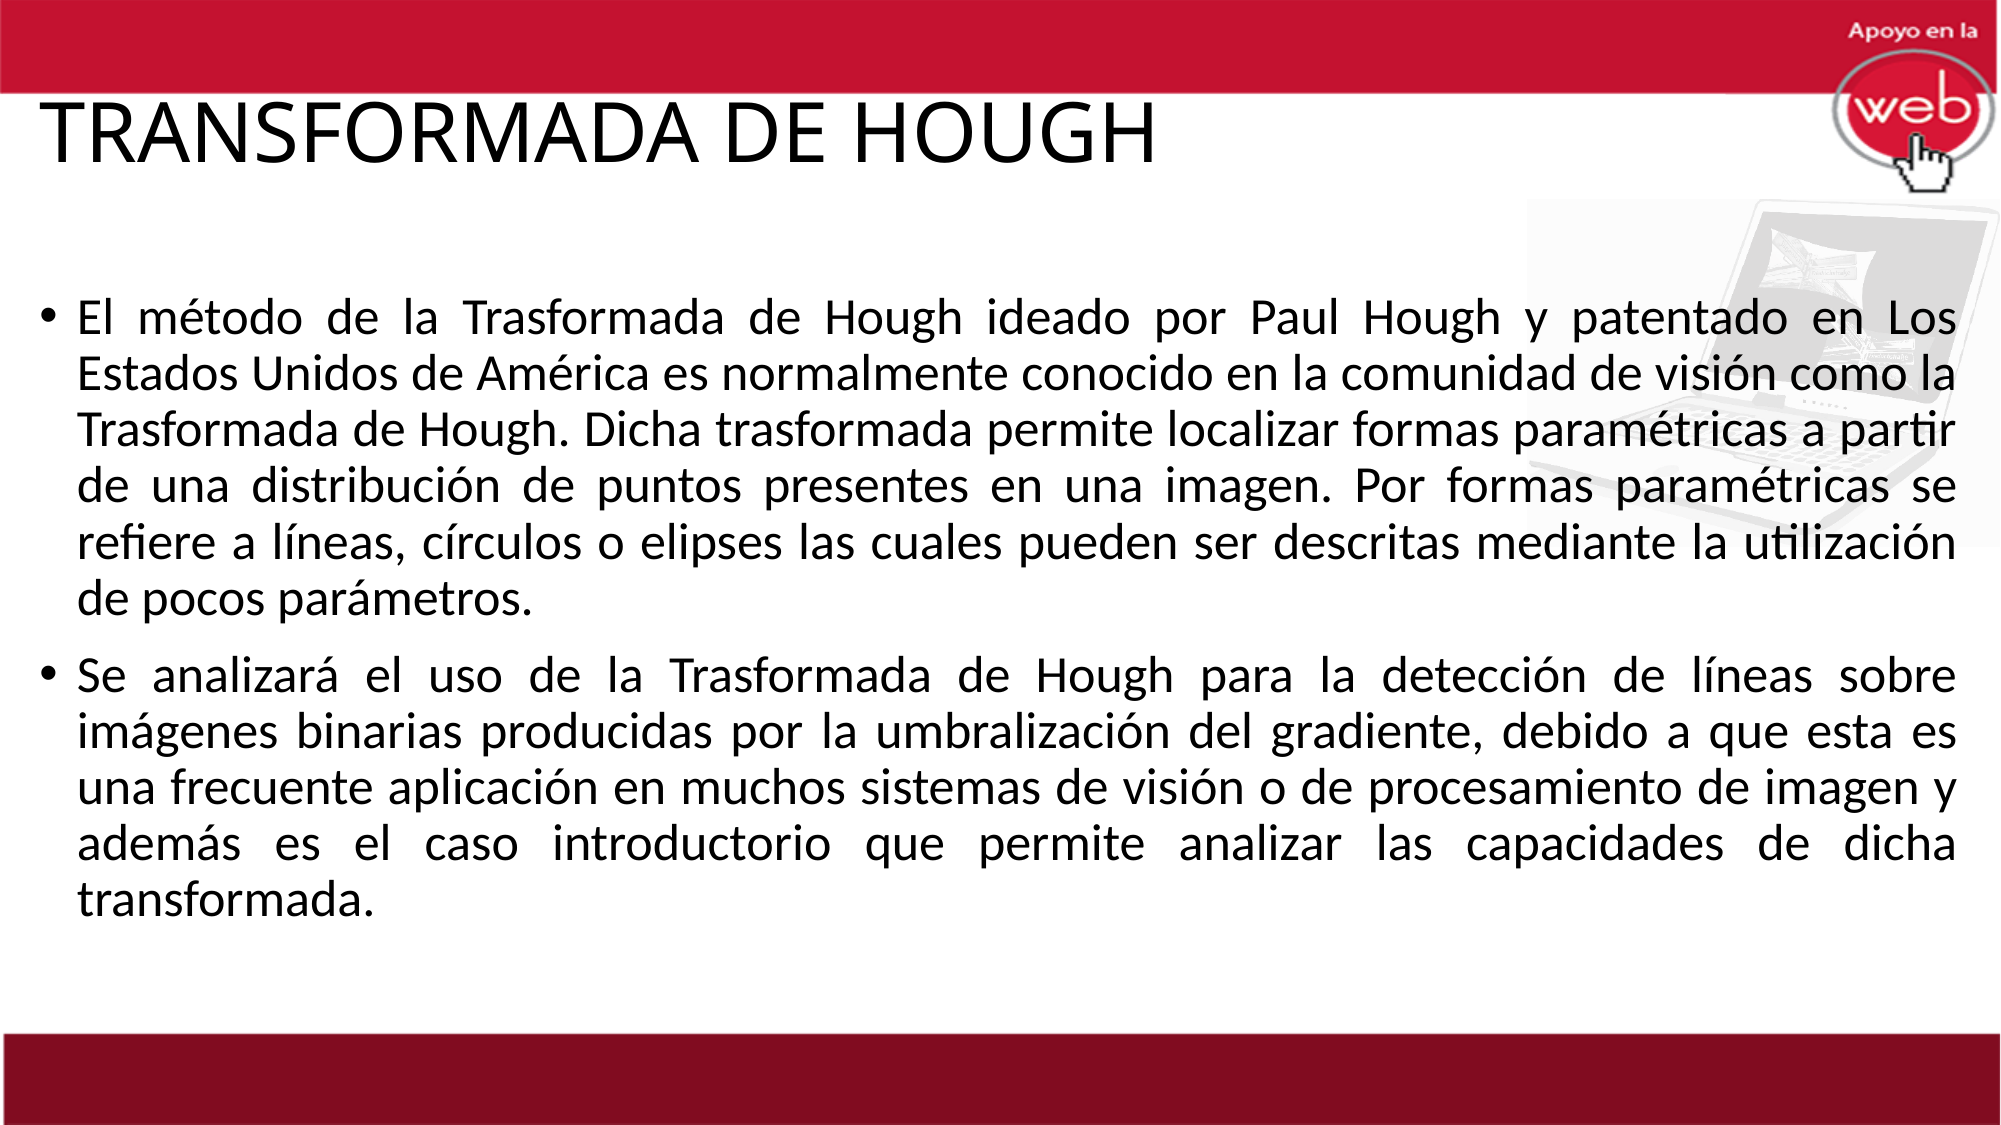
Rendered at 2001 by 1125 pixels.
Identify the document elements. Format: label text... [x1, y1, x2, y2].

picture [0, 0, 2001, 1125]
title TRANSFORMADA DE HOUGH [24, 27, 1974, 244]
list El método de la Trasformada de Hough ideado por Paul Hough y patentado en Los Estados Unidos de América es normalmente conocido en la comunidad de visión como la Trasformada de Hough. Dicha trasformada permite localizar formas paramétricas a partir de una distribución de puntos presentes en una imagen. Por formas paramétricas se refiere a líneas, círculos o elipses las cuales pueden ser descritas mediante la utilización de pocos parámetros. Se analizará el uso de la Trasformada de Hough para la detección de líneas sobre imágenes binarias producidas por la umbralización del gradiente, debido a que esta es una frecuente aplicación en muchos sistemas de visión o de procesamiento de imagen y además es el caso introductorio que permite analizar las capacidades de dicha transformada. [24, 282, 1974, 1094]
